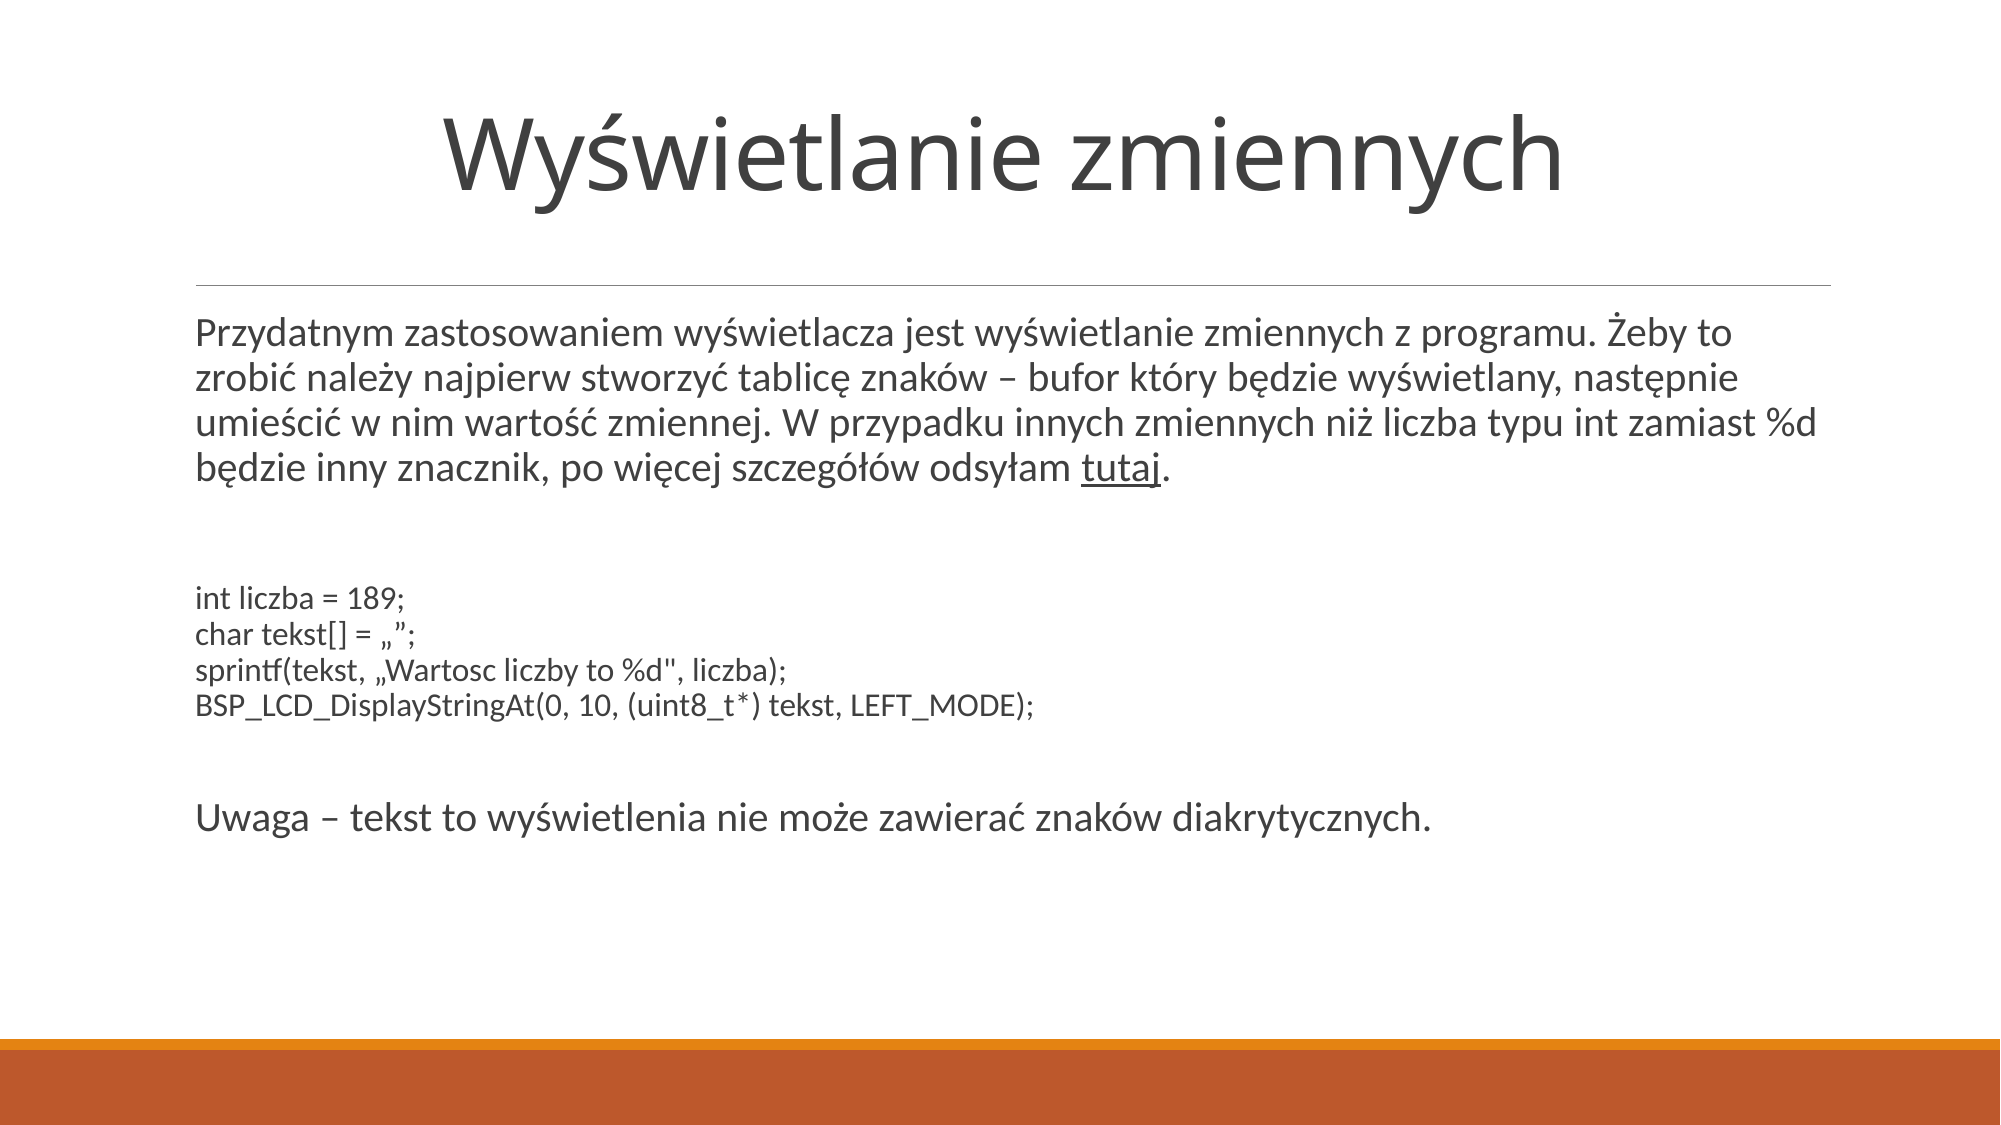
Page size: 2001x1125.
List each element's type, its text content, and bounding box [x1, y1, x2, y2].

title Wyświetlanie zmiennych [180, 68, 1830, 219]
list Przydatnym zastosowaniem wyświetlacza jest wyświetlanie zmiennych z programu. Żeby to zrobić należy najpierw stworzyć tablicę znaków – bufor który będzie wyświetlany, następnie umieścić w nim wartość zmiennej. W przypadku innych zmiennych niż liczba typu int zamiast %d będzie inny znacznik, po więcej szczegółów odsyłam tutaj. int liczba = 189; char tekst[] = „”; sprintf(tekst, „Wartosc liczby to %d", liczba); BSP_LCD_DisplayStringAt(0, 10, (uint8_t*) tekst, LEFT_MODE); Uwaga – tekst to wyświetlenia nie może zawierać znaków diakrytycznych. [180, 302, 1830, 963]
